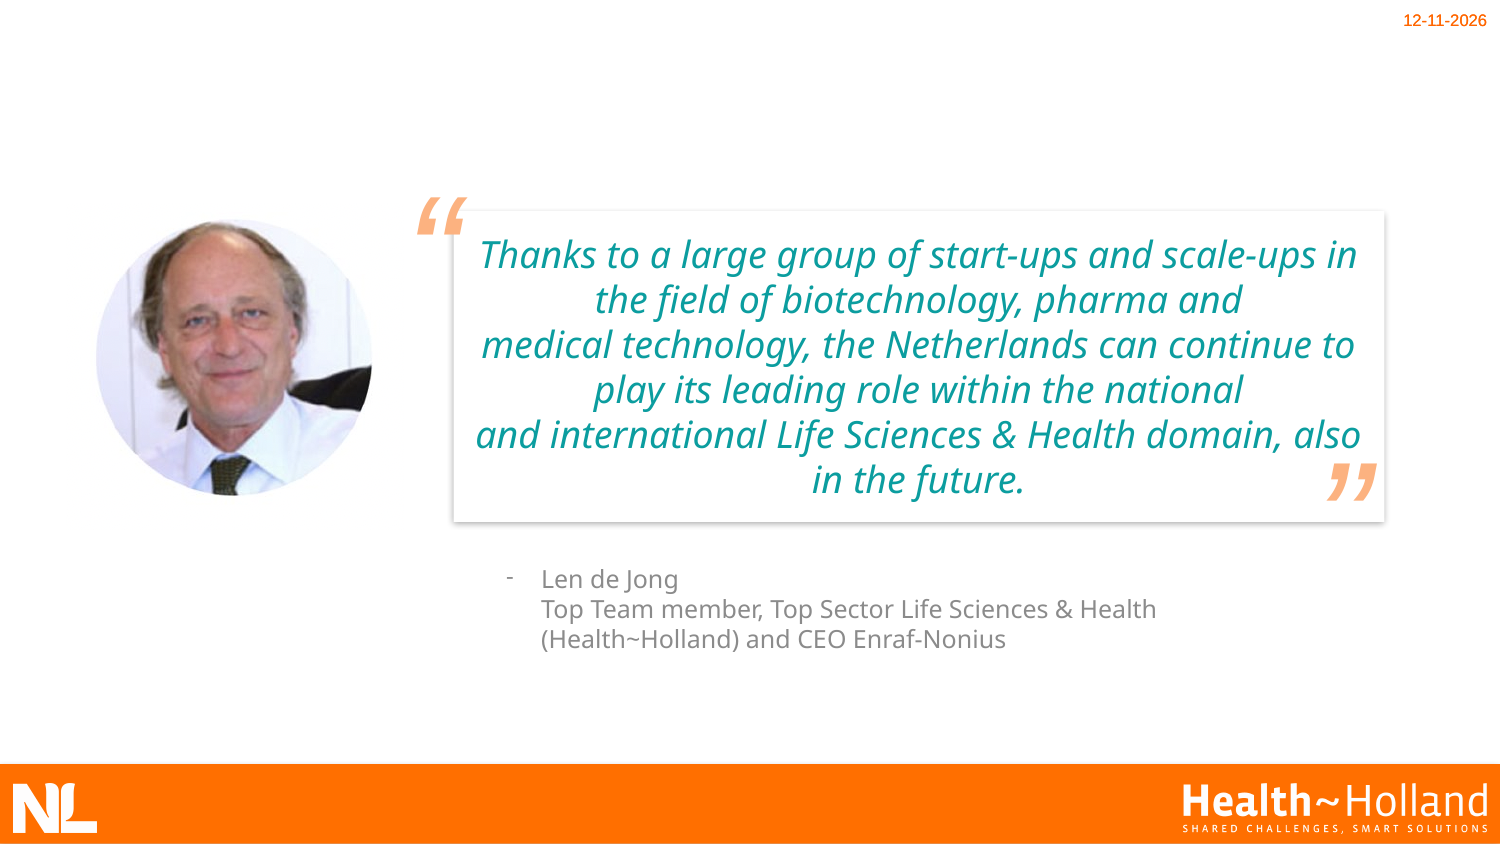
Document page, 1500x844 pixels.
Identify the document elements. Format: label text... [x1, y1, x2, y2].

text_box “ [404, 145, 519, 315]
picture [13, 783, 97, 833]
text_box Len de Jong Top Team member, Top Sector Life Sciences & Health (Health~Holland) and CEO Enraf-Nonius [494, 558, 1298, 660]
picture [1183, 783, 1487, 834]
text_box “ [1276, 384, 1390, 554]
picture [66, 203, 405, 530]
text_box Thanks to a large group of start-ups and scale-ups in the field of biotechnology, pharma and medical technology, the Netherlands can continue to play its leading role within the national and international Life Sciences & Health domain, also in the future. [453, 210, 1385, 523]
